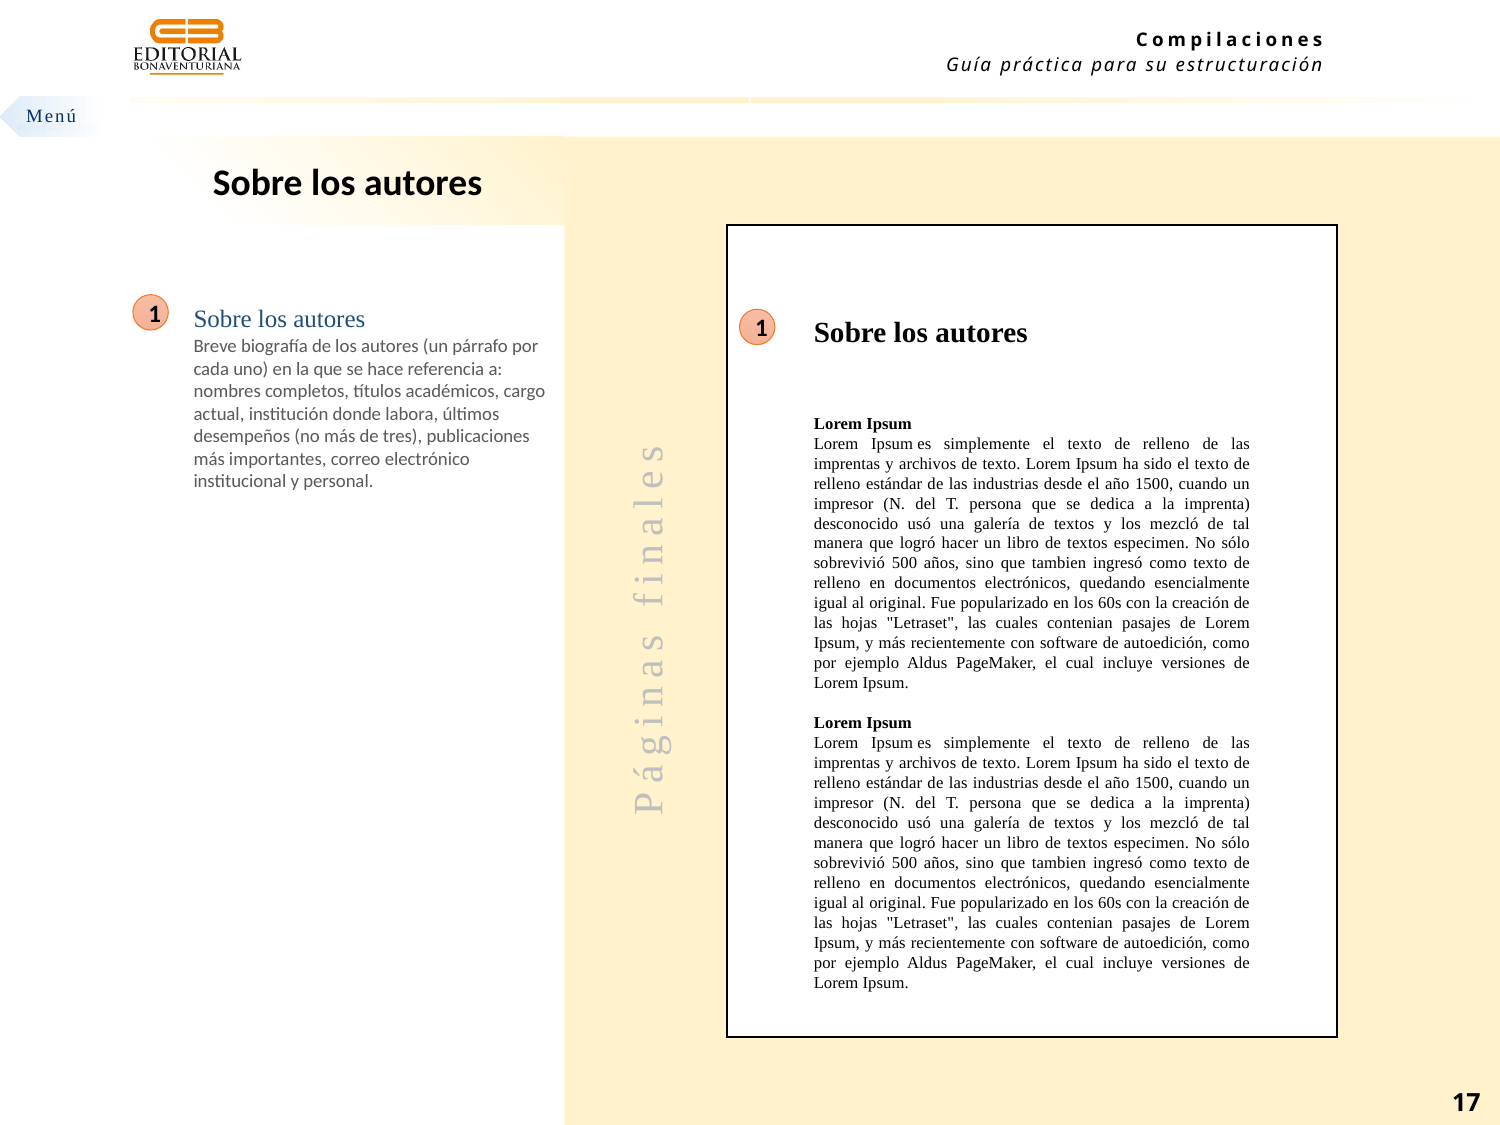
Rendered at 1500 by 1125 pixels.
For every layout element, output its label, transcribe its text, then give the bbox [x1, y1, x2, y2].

text_box [564, 136, 1500, 1125]
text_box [0, 96, 131, 138]
text_box Breve biografía de los autores (un párrafo por cada uno) en la que se hace referencia a: nombres completos, títulos académicos, cargo actual, institución donde labora, últimos desempeños (no más de tres), publicaciones más importantes, correo electrónico institucional y personal. [178, 326, 565, 499]
text_box Sobre los autores [130, 136, 565, 226]
text_box 1 [132, 294, 169, 331]
text_box 17 [1432, 1079, 1500, 1125]
text_box Compilaciones Guía práctica para su estructuración [873, 17, 1337, 83]
text_box [726, 224, 1338, 1038]
text_box 1 [738, 308, 776, 346]
text_box Sobre los autores [798, 286, 1266, 376]
text_box Páginas finales [613, 350, 679, 912]
text_box Sobre los autores [178, 294, 565, 326]
text_box [0, 95, 749, 105]
text_box Lorem Ipsum Lorem Ipsum es simplemente el texto de relleno de las imprentas y archivos de texto. Lorem Ipsum ha sido el texto de relleno estándar de las industrias desde el año 1500, cuando un impresor (N. del T. persona que se dedica a la imprenta) desconocido usó una galería de textos y los mezcló de tal manera que logró hacer un libro de textos especimen. No sólo sobrevivió 500 años, sino que tambien ingresó como texto de relleno en documentos electrónicos, quedando esencialmente igual al original. Fue popularizado en los 60s con la creación de las hojas "Letraset", las cuales contenian pasajes de Lorem Ipsum, y más recientemente con software de autoedición, como por ejemplo Aldus PageMaker, el cual incluye versiones de Lorem Ipsum. Lorem Ipsum Lorem Ipsum es simplemente el texto de relleno de las imprentas y archivos de texto. Lorem Ipsum ha sido el texto de relleno estándar de las industrias desde el año 1500, cuando un impresor (N. del T. persona que se dedica a la imprenta) desconocido usó una galería de textos y los mezcló de tal manera que logró hacer un libro de textos especimen. No sólo sobrevivió 500 años, sino que tambien ingresó como texto de relleno en documentos electrónicos, quedando esencialmente igual al original. Fue popularizado en los 60s con la creación de las hojas "Letraset", las cuales contenian pasajes de Lorem Ipsum, y más recientemente con software de autoedición, como por ejemplo Aldus PageMaker, el cual incluye versiones de Lorem Ipsum. [798, 405, 1266, 999]
text_box [749, 95, 1497, 105]
picture [131, 18, 242, 75]
